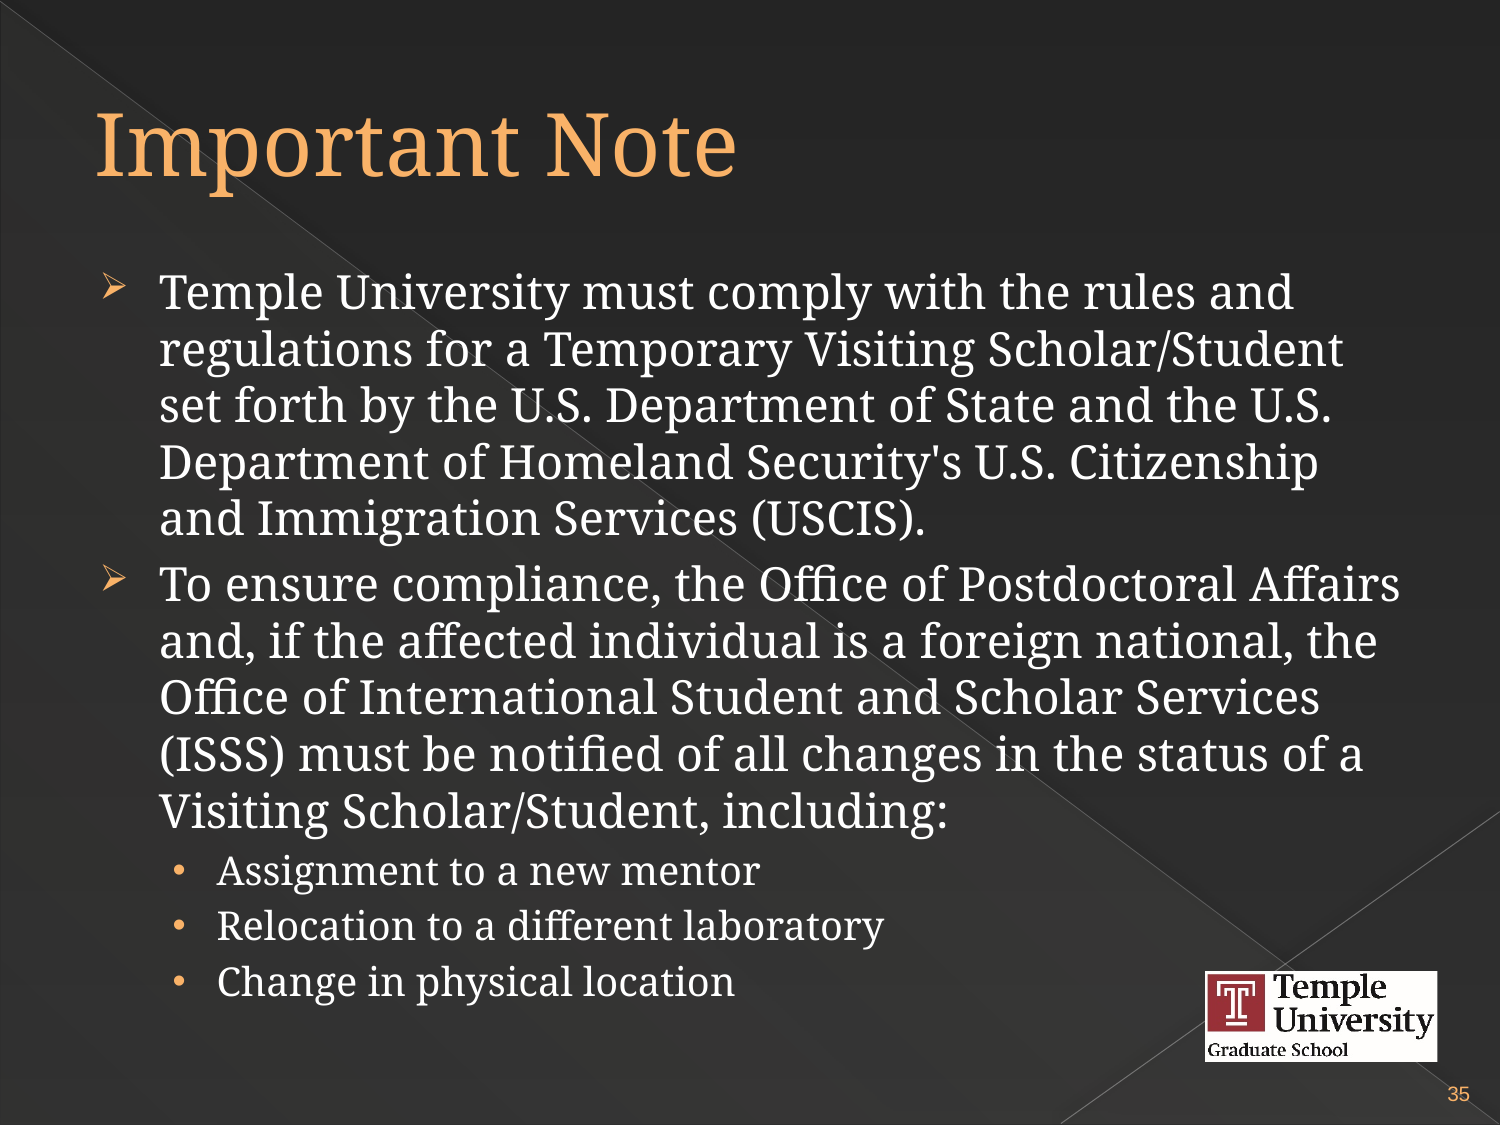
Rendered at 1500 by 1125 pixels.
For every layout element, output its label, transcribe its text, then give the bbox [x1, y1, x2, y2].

list Temple University must comply with the rules and regulations for a Temporary Visiting Scholar/Student set forth by the U.S. Department of State and the U.S. Department of Homeland Security's U.S. Citizenship and Immigration Services (USCIS). To ensure compliance, the Office of Postdoctoral Affairs and, if the affected individual is a foreign national, the Office of International Student and Scholar Services (ISSS) must be notified of all changes in the status of a Visiting Scholar/Student, including: Assignment to a new mentor Relocation to a different laboratory Change in physical location [75, 254, 1425, 1020]
picture [1204, 971, 1438, 1062]
title Important Note [0, 43, 1500, 239]
slide_number 35 [1417, 1062, 1500, 1113]
